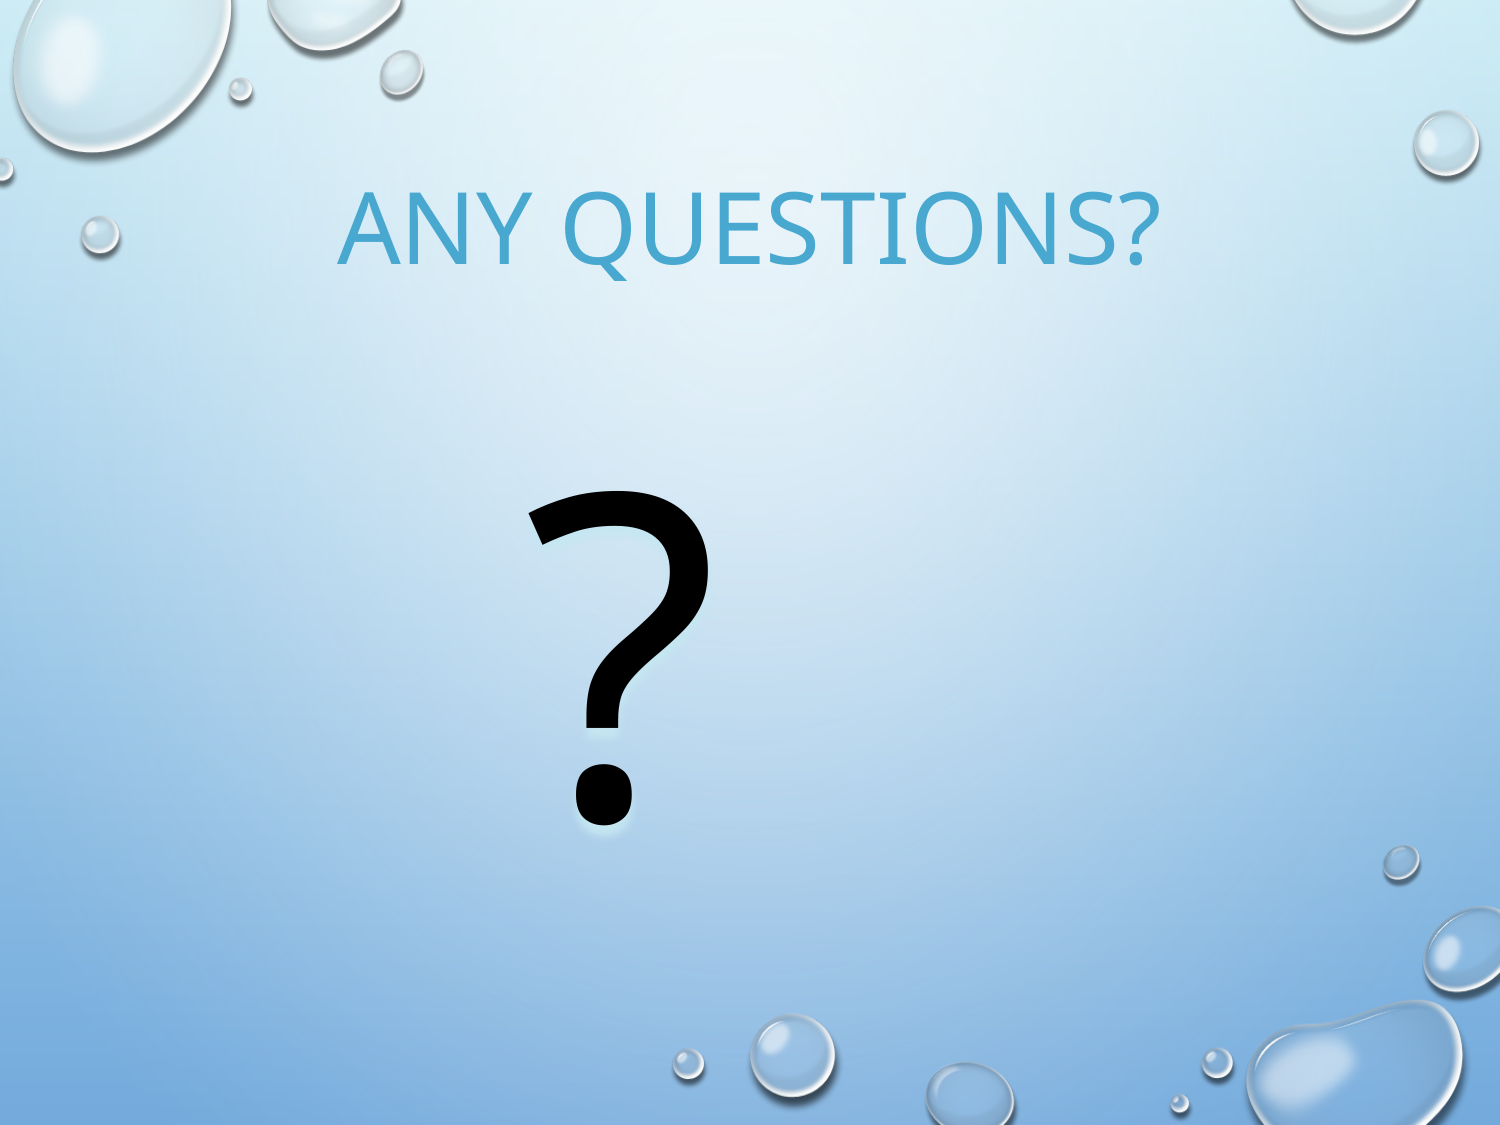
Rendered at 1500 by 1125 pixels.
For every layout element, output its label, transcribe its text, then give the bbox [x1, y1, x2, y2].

title Any Questions? [112, 101, 1388, 249]
picture [0, 0, 1500, 1125]
list ? [37, 249, 1388, 924]
